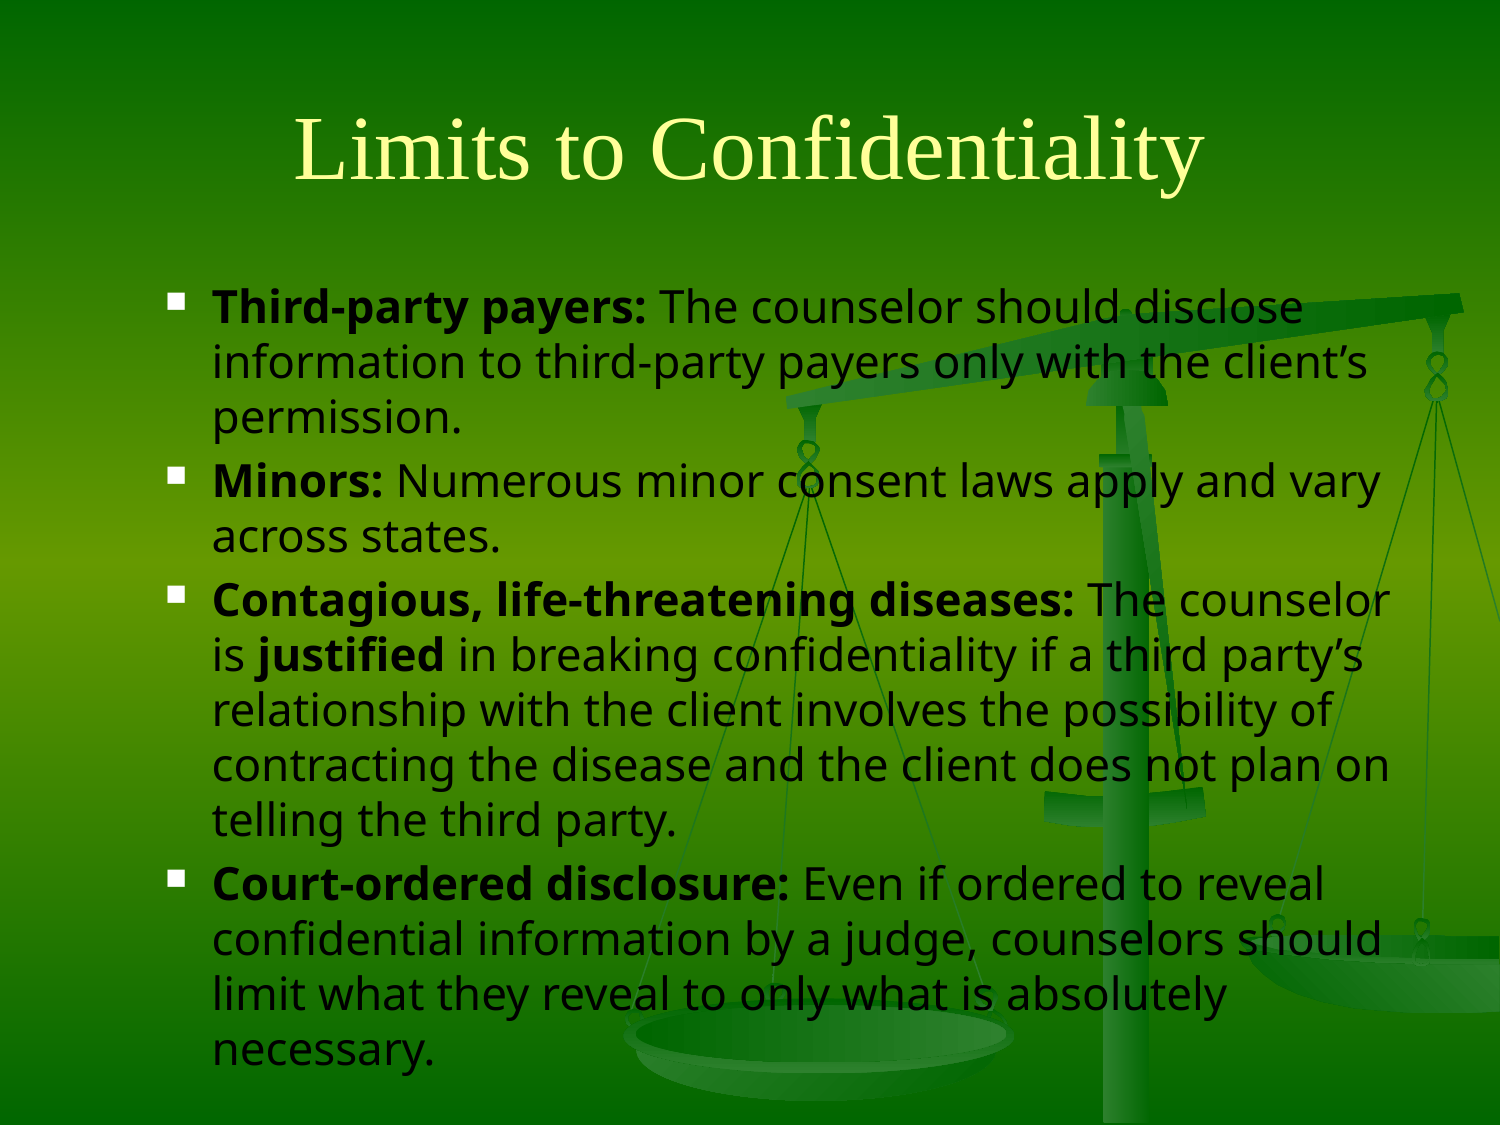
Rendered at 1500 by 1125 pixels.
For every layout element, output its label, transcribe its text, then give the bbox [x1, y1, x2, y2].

title Limits to Confidentiality [74, 45, 1426, 234]
list Third-party payers: The counselor should disclose information to third-party payers only with the client’s permission. Minors: Numerous minor consent laws apply and vary across states. Contagious, life-threatening diseases: The counselor is justified in breaking confidentiality if a third party’s relationship with the client involves the possibility of contracting the disease and the client does not plan on telling the third party. Court-ordered disclosure: Even if ordered to reveal confidential information by a judge, counselors should limit what they reveal to only what is absolutely necessary. [74, 262, 1426, 1036]
